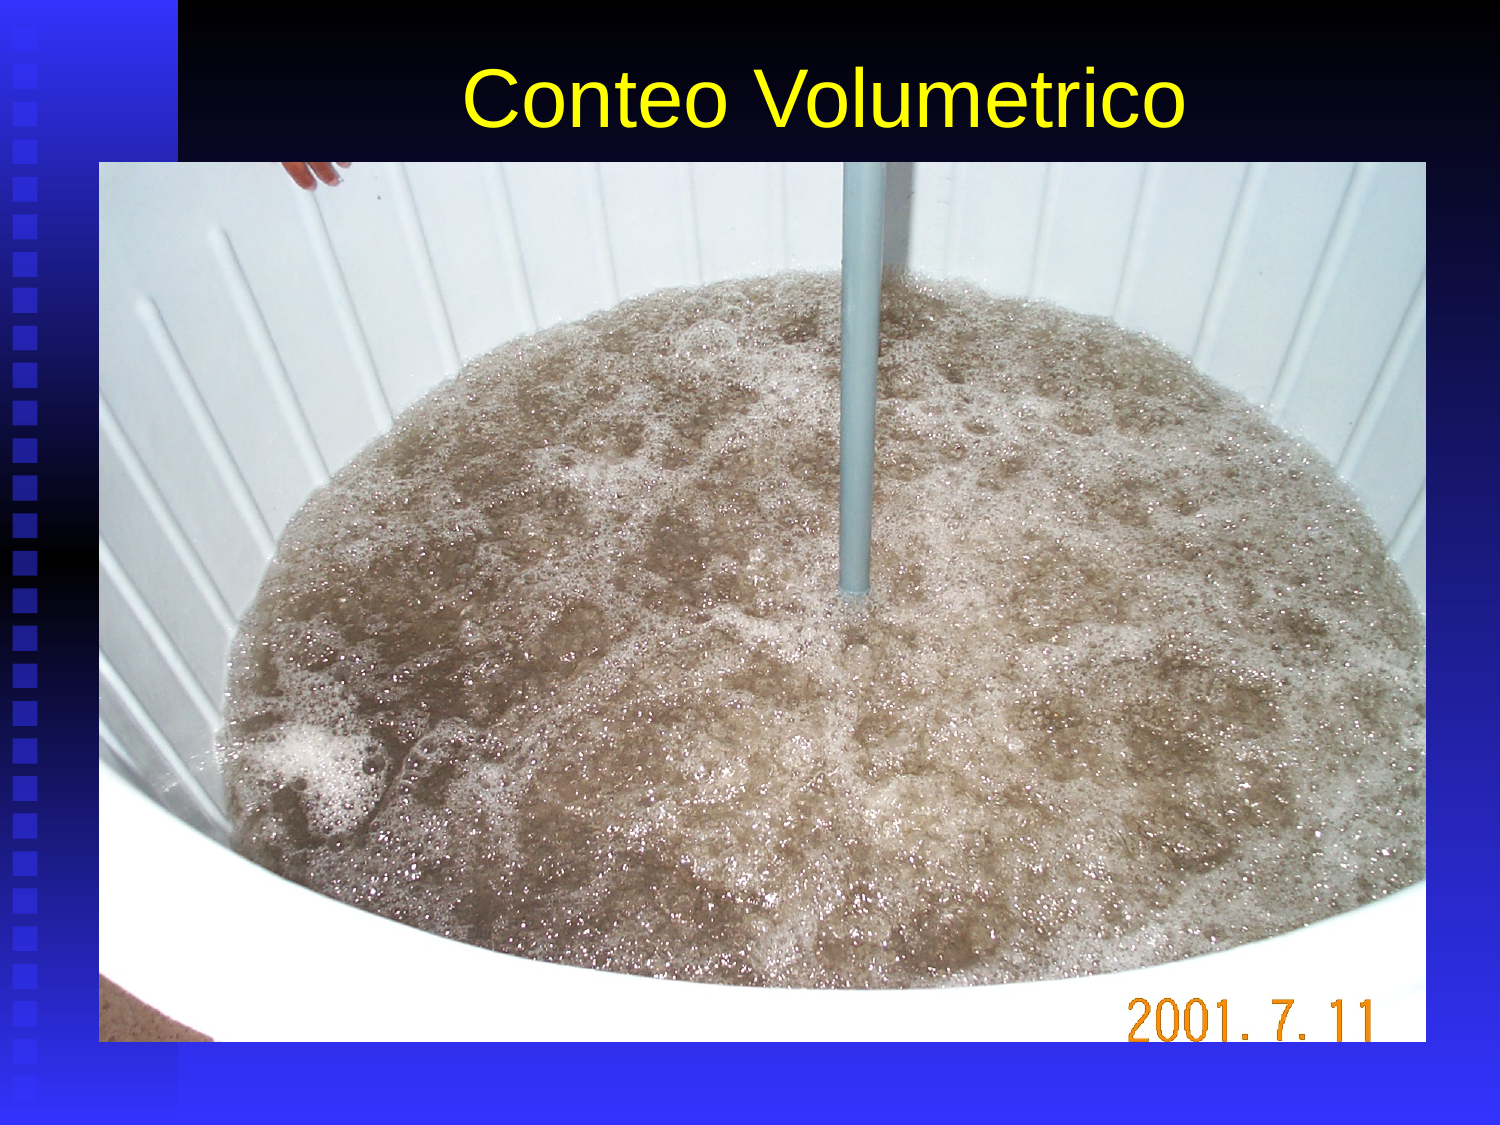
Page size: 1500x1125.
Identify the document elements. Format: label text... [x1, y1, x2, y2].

title Conteo Volumetrico [187, 0, 1463, 188]
picture [99, 162, 1426, 1043]
